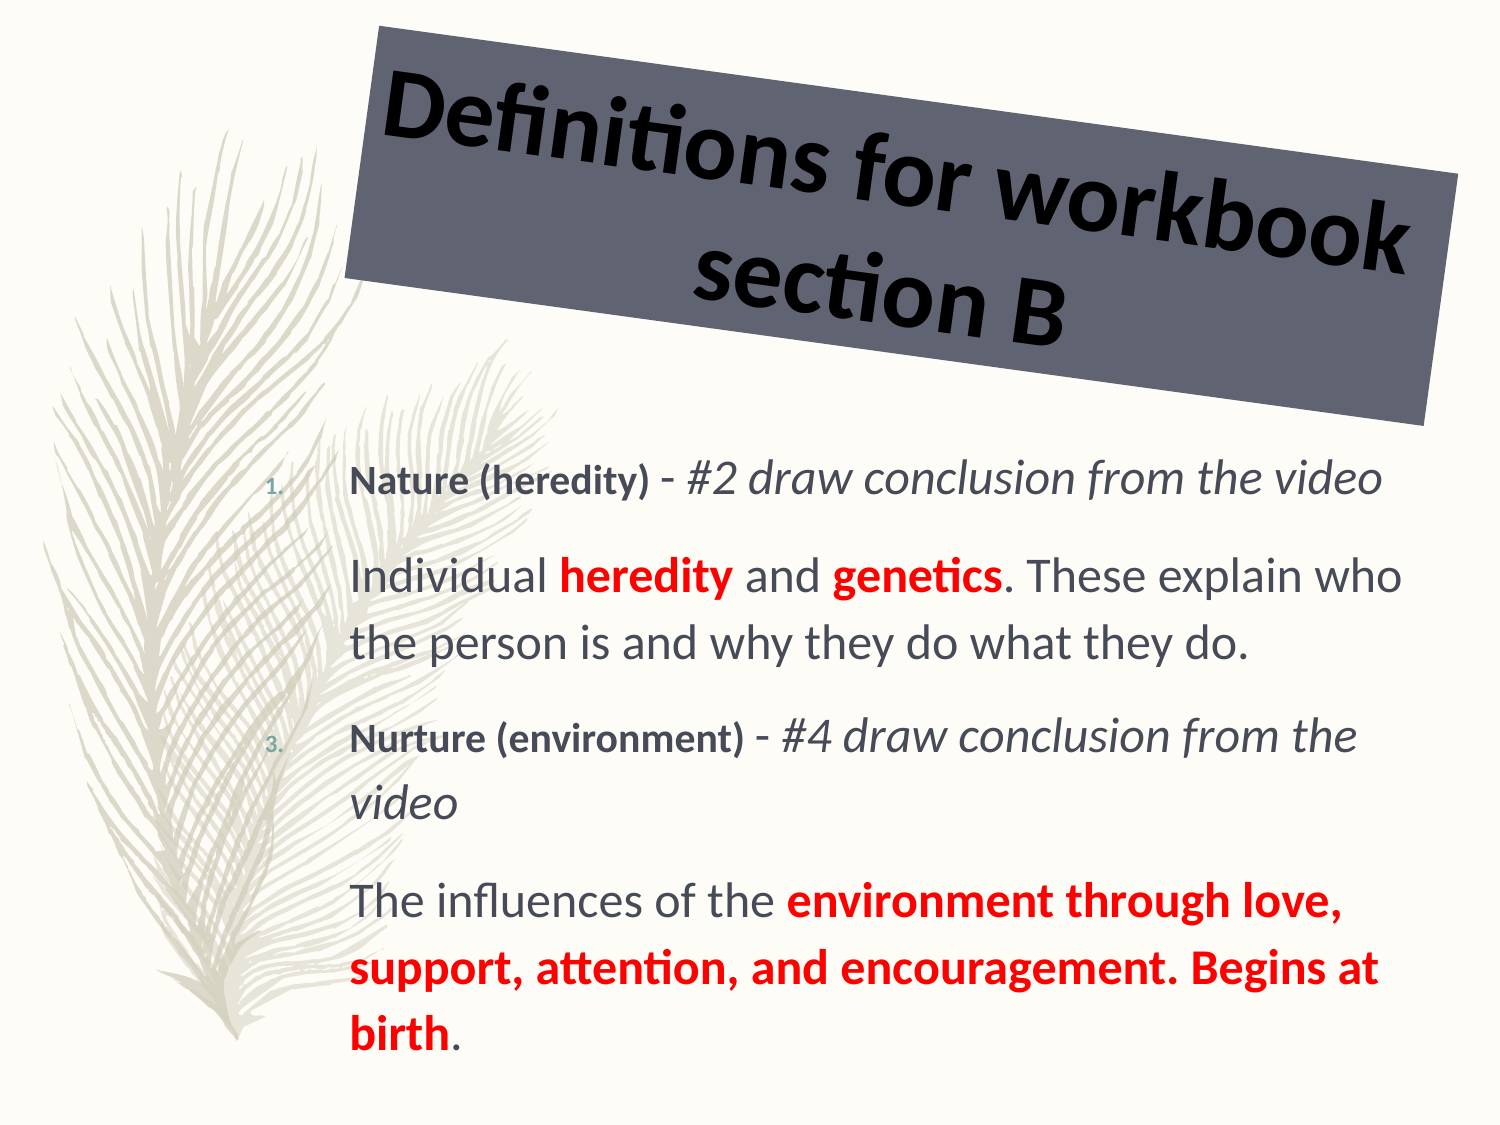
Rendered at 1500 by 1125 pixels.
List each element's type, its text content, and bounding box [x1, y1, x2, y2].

list Nature (heredity) - #2 draw conclusion from the video Individual heredity and genetics. These explain who the person is and why they do what they do. Nurture (environment) - #4 draw conclusion from the video The influences of the environment through love, support, attention, and encouragement. Begins at birth. [249, 430, 1447, 988]
text_box Definitions for workbook section B [344, 25, 1459, 426]
